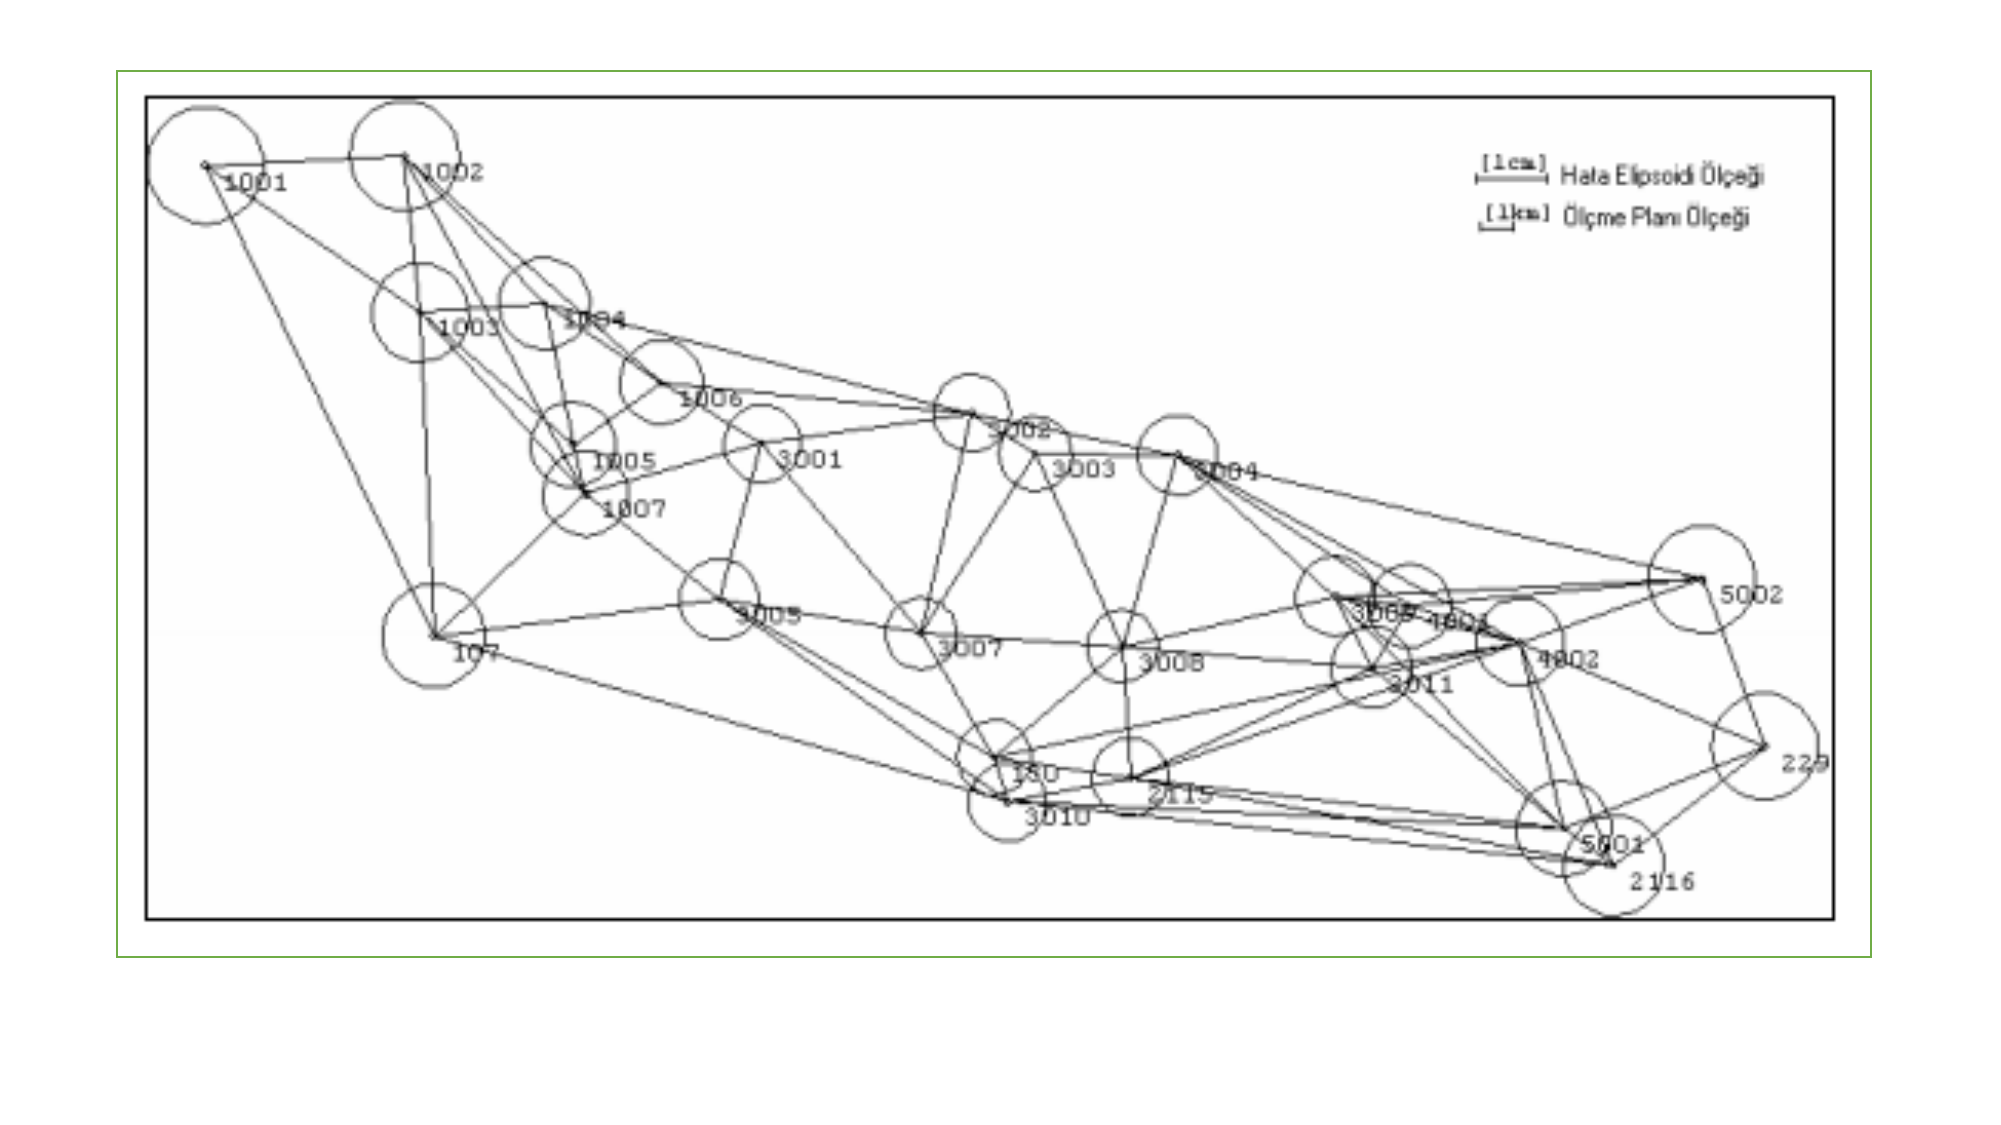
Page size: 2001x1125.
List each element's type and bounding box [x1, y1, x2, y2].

picture [118, 72, 1870, 956]
